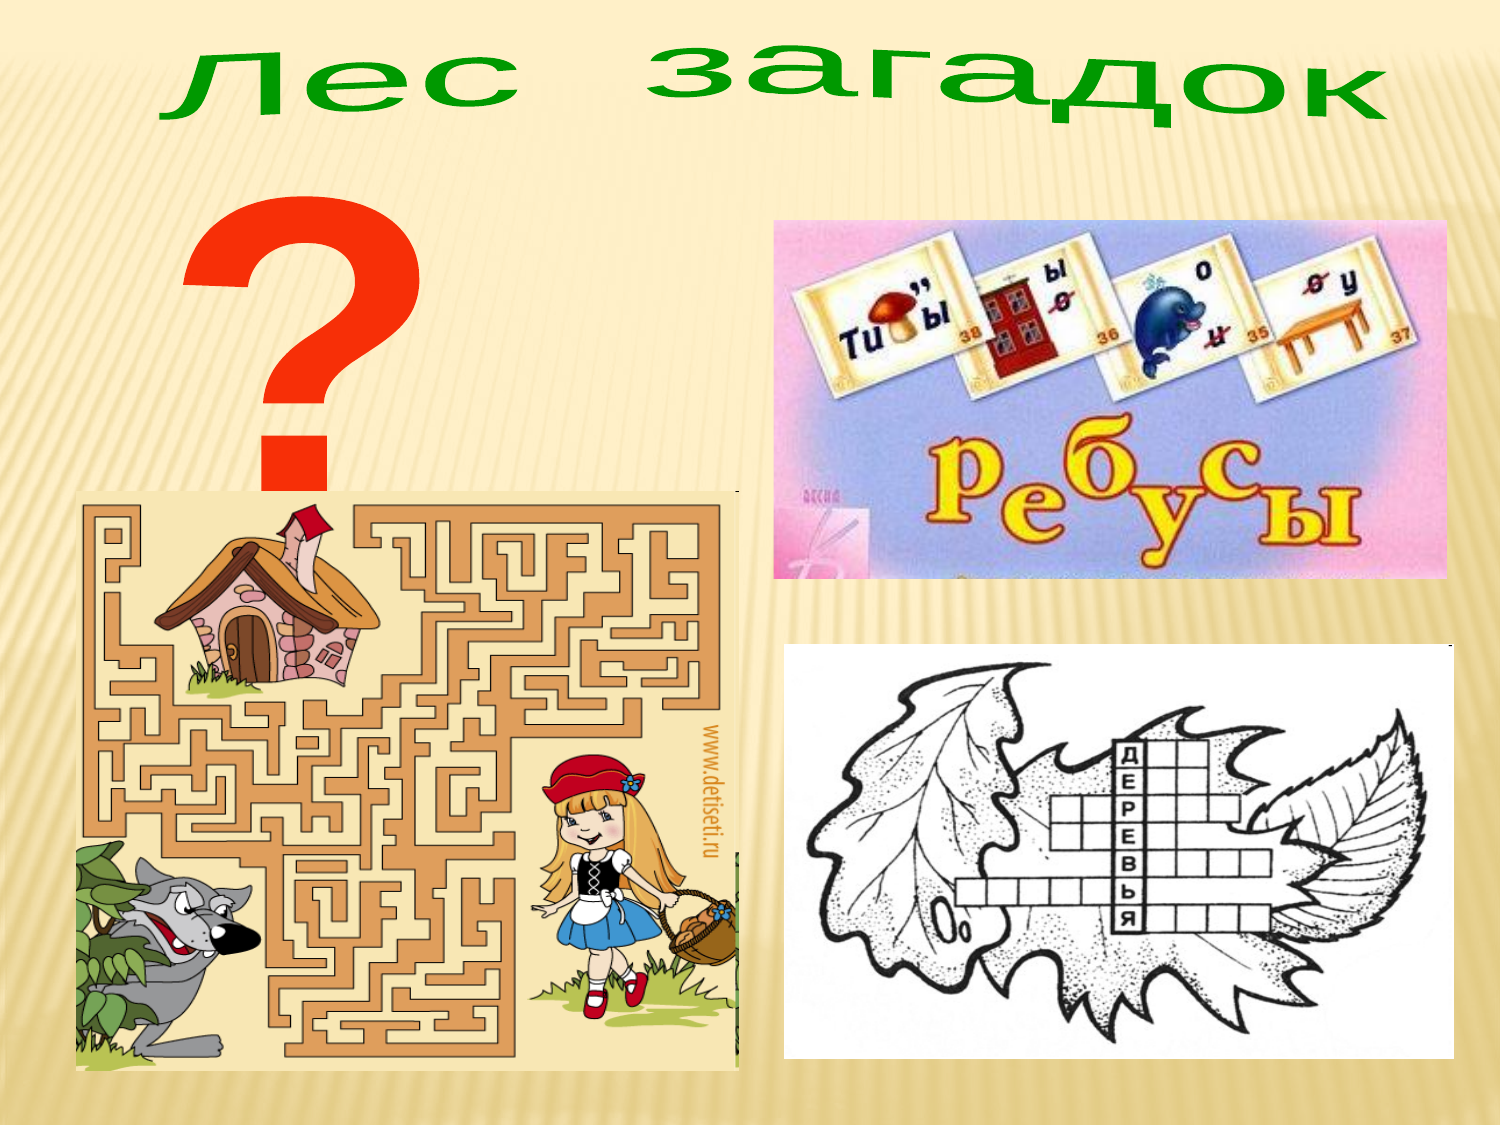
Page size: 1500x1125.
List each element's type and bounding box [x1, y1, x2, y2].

picture [76, 491, 739, 1071]
list [785, 644, 1453, 1058]
list [773, 219, 1448, 579]
